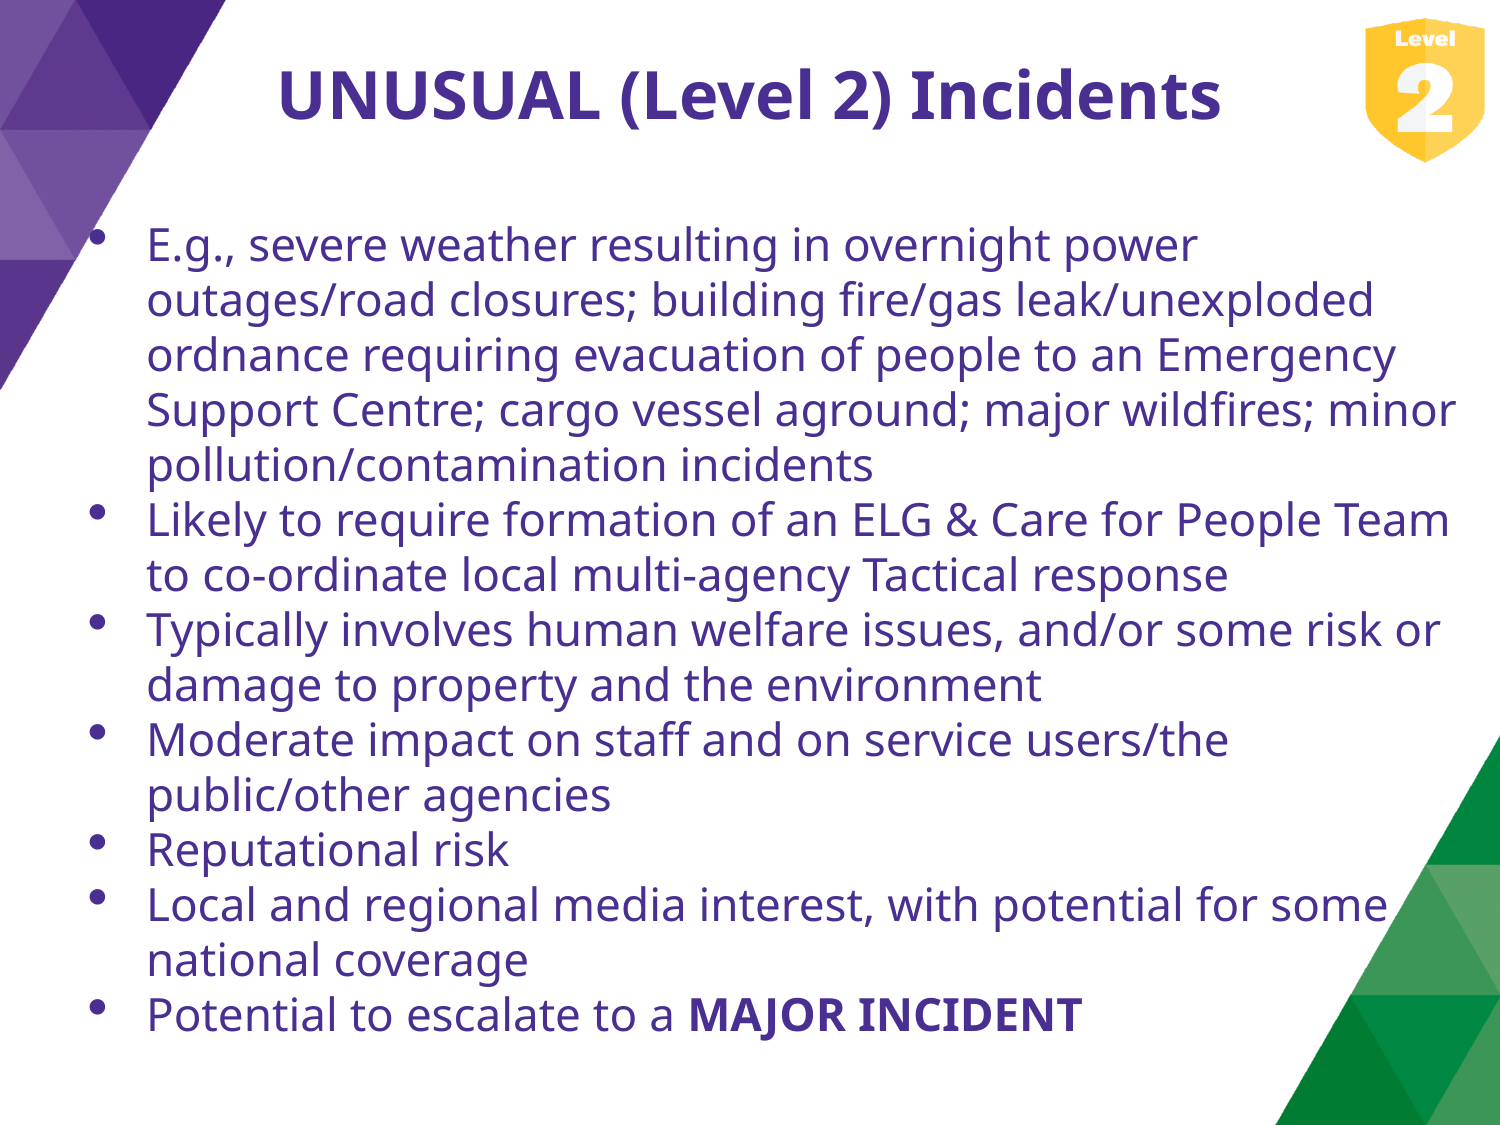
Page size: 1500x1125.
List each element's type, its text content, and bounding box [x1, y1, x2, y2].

text_box E.g., severe weather resulting in overnight power outages/road closures; building fire/gas leak/unexploded ordnance requiring evacuation of people to an Emergency Support Centre; cargo vessel aground; major wildfires; minor pollution/contamination incidents Likely to require formation of an ELG & Care for People Team to co-ordinate local multi-agency Tactical response Typically involves human welfare issues, and/or some risk or damage to property and the environment Moderate impact on staff and on service users/the public/other agencies Reputational risk Local and regional media interest, with potential for some national coverage Potential to escalate to a MAJOR INCIDENT [75, 208, 1483, 1103]
picture [1275, 735, 1500, 1125]
picture [0, 0, 226, 390]
title UNUSUAL (Level 2) Incidents [75, 45, 1353, 161]
picture [1358, 12, 1492, 167]
